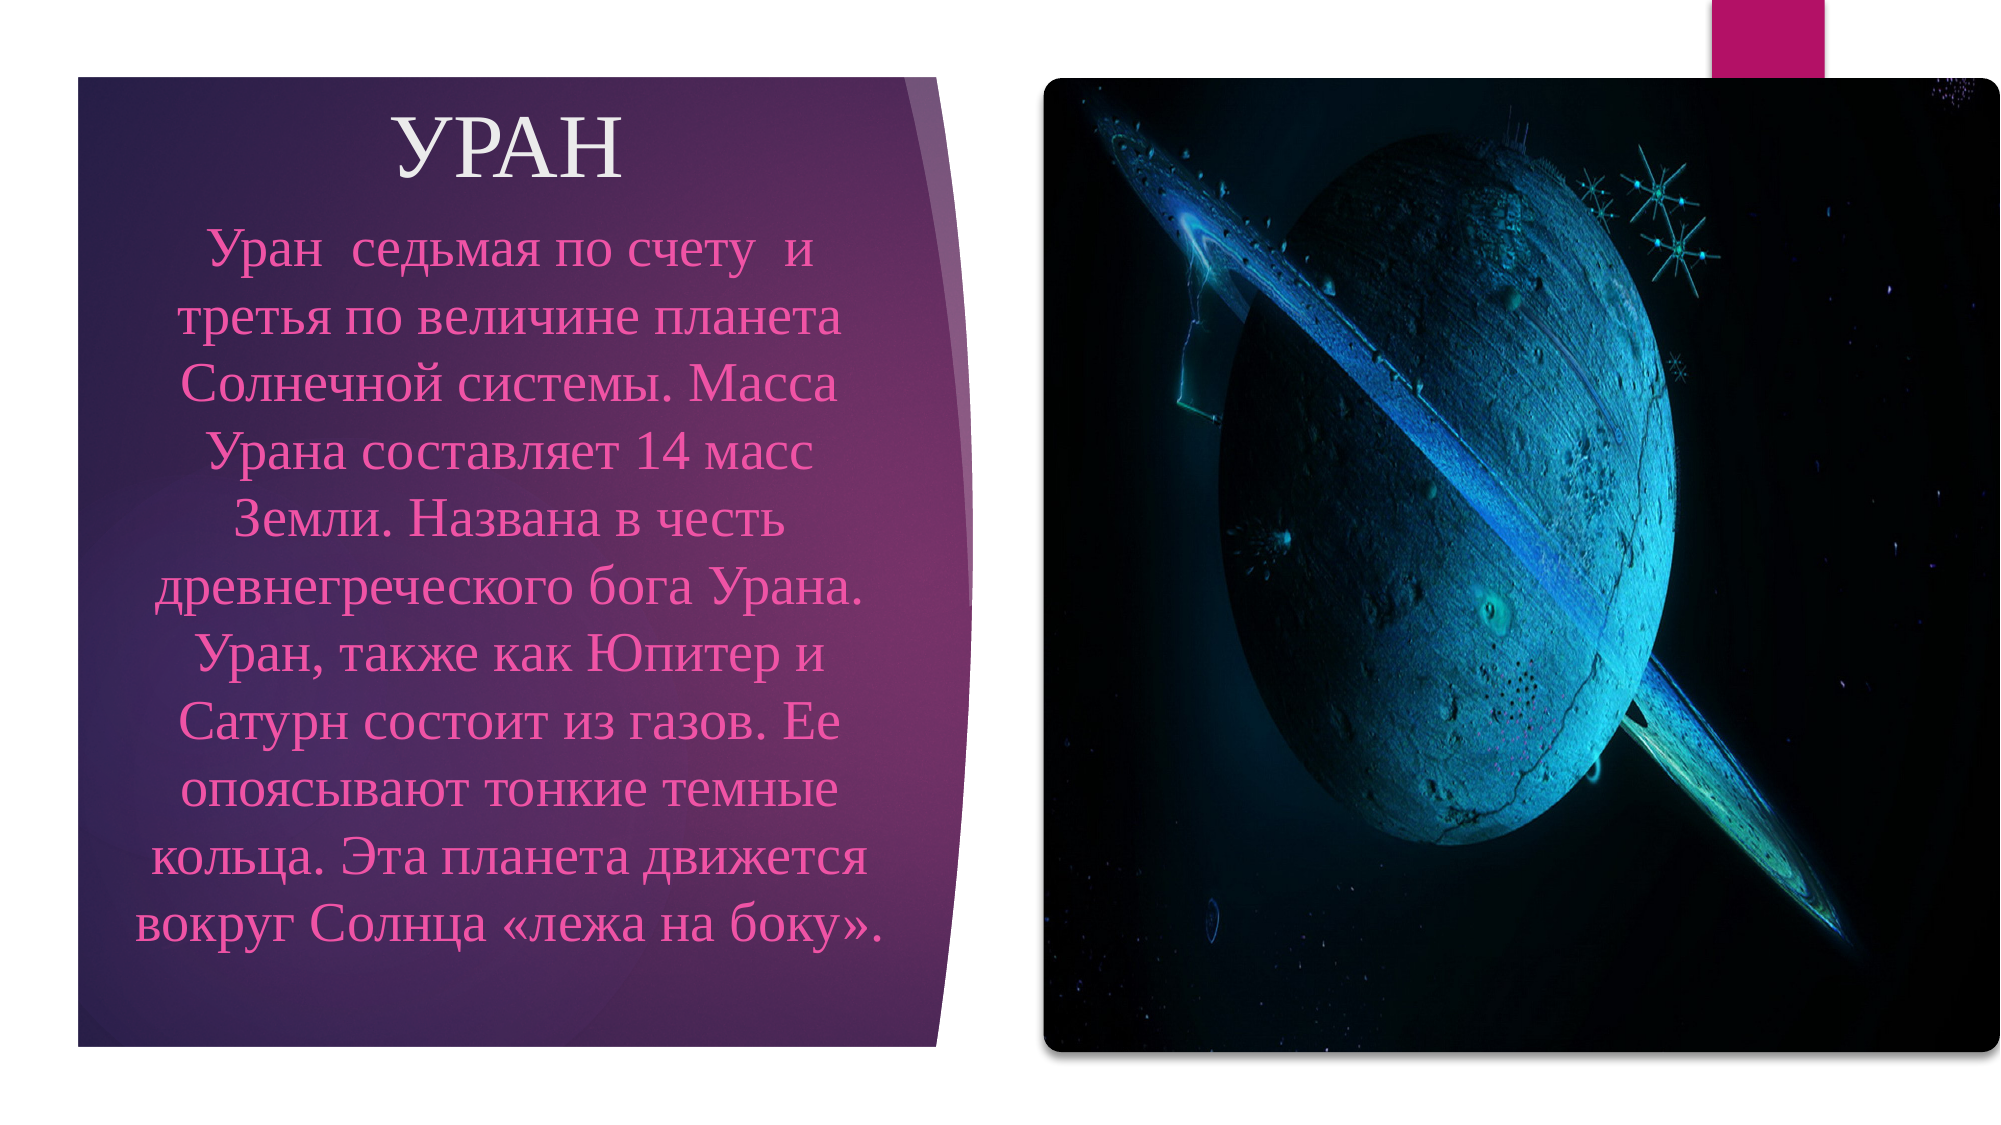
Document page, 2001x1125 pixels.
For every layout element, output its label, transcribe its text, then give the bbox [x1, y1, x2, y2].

picture [1043, 77, 2000, 1053]
list Уран седьмая по счету и третья по величине планета Солнечной системы. Масса Урана составляет 14 масс Земли. Названа в честь древнегреческого бога Урана. Уран, также как Юпитер и Сатурн состоит из газов. Ее опоясывают тонкие темные кольца. Эта планета движется вокруг Солнца «лежа на боку». [118, 202, 903, 1004]
title УРАН [189, 78, 824, 202]
